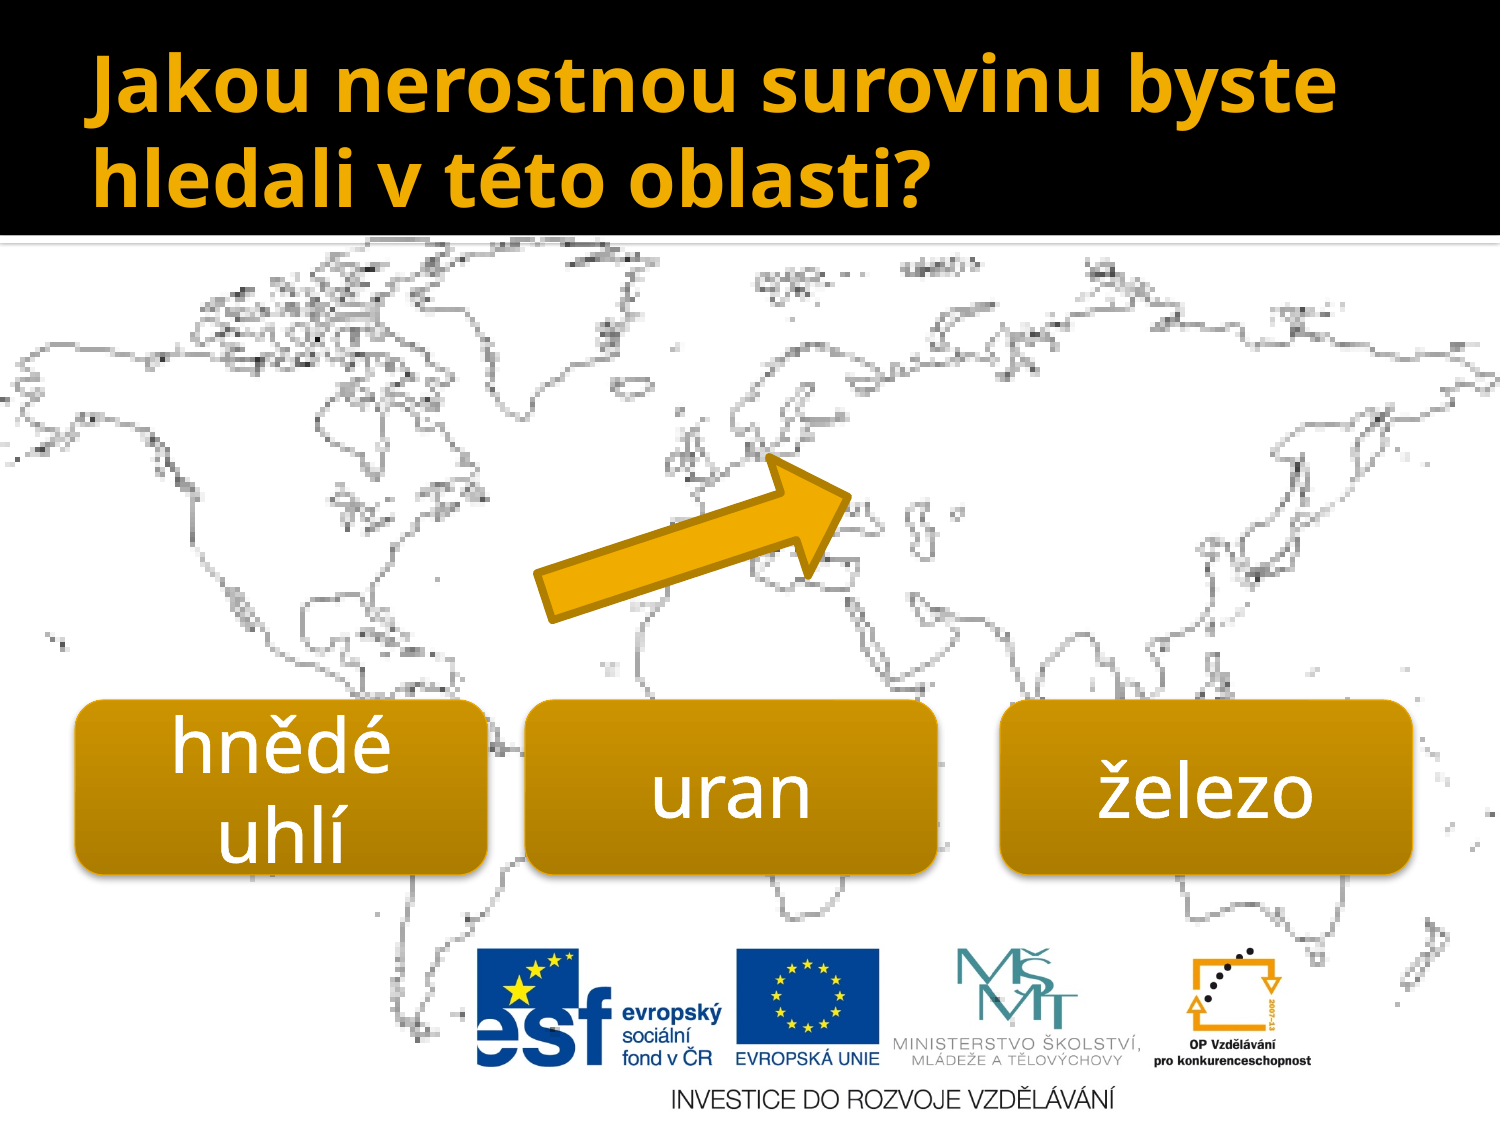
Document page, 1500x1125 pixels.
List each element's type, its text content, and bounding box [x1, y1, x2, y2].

title Jakou nerostnou surovinu byste hledali v této oblasti? [75, 25, 1425, 231]
picture [0, 237, 1500, 1125]
